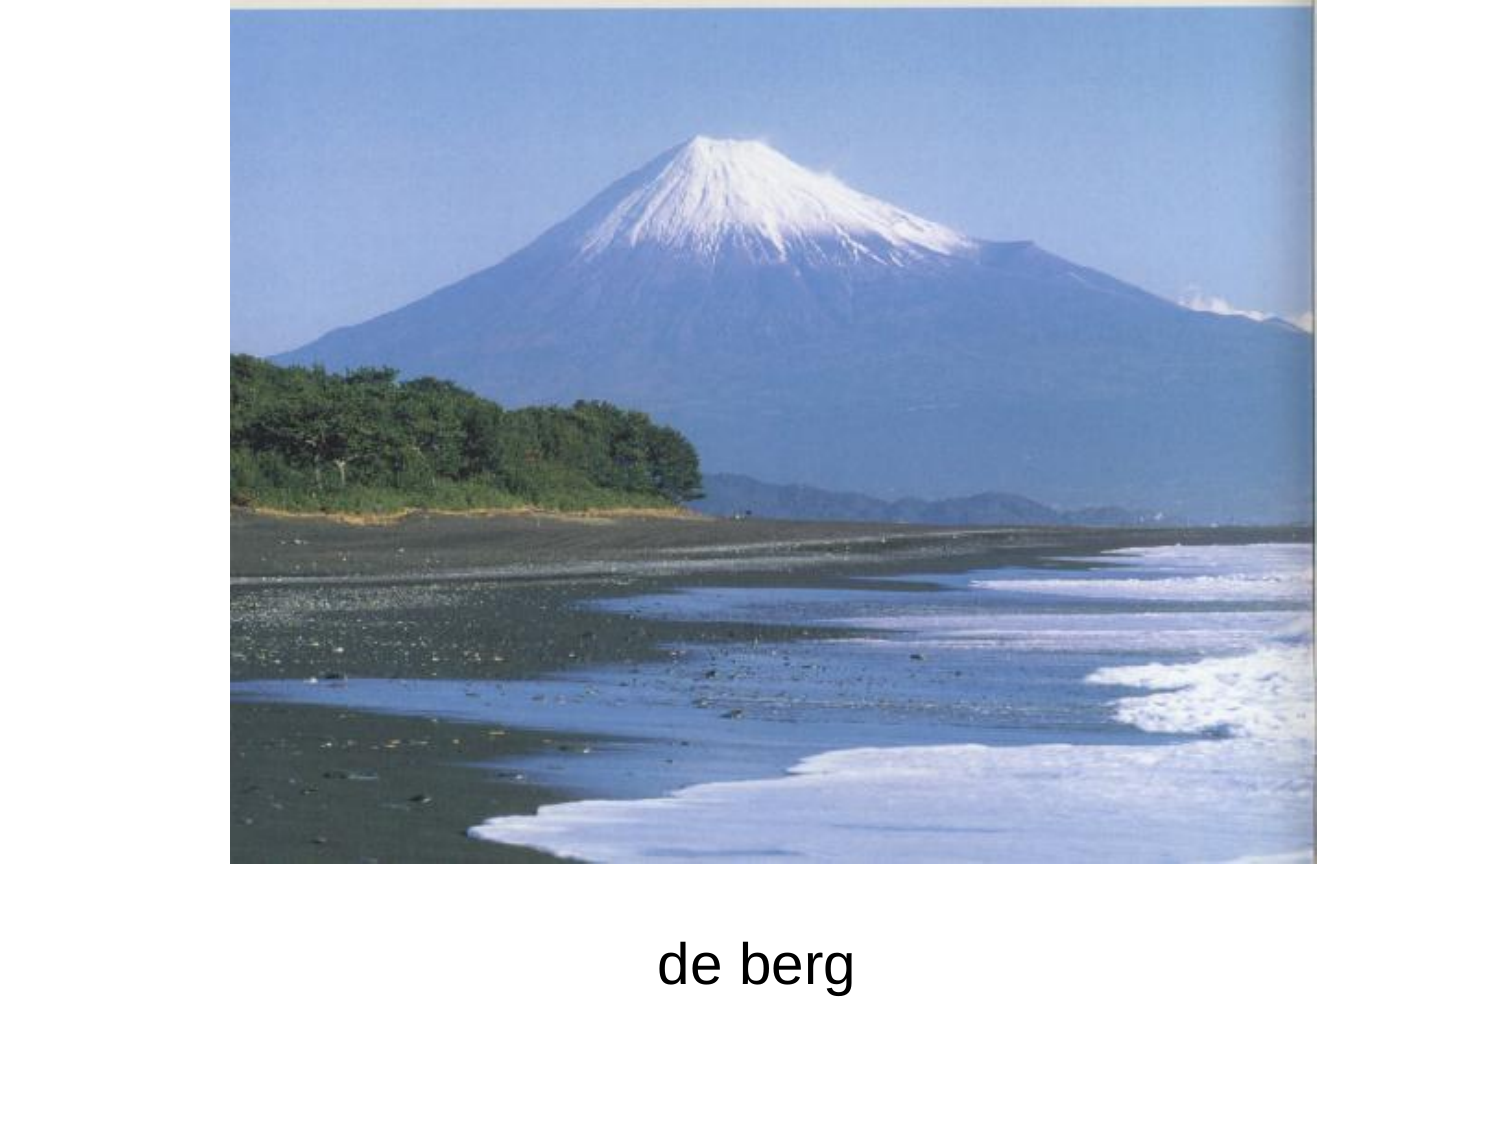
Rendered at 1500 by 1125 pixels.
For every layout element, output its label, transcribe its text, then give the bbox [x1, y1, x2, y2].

picture [229, 0, 1318, 864]
title de berg [81, 866, 1433, 1055]
